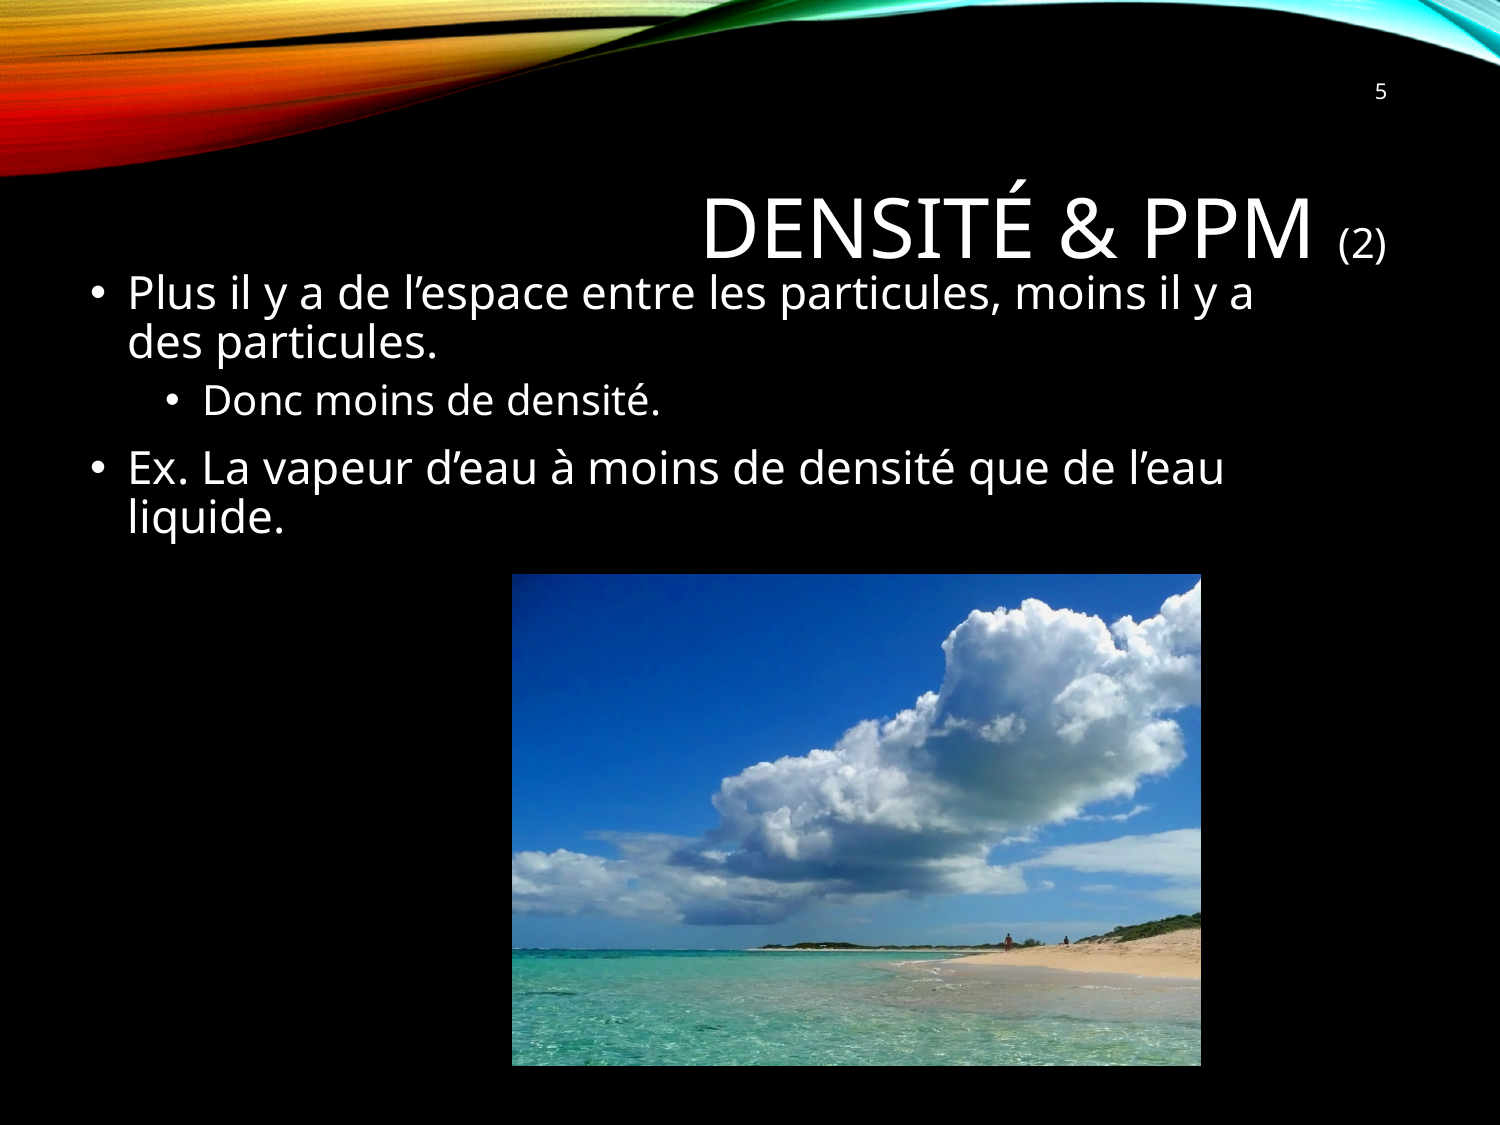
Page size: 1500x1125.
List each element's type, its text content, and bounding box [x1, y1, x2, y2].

slide_number 5 [1078, 62, 1403, 123]
title DENSITÉ & PPM (2) [356, 125, 1403, 338]
picture [0, 0, 1500, 178]
picture [512, 574, 1201, 1067]
list Plus il y a de l’espace entre les particules, moins il y a des particules. Donc moins de densité. Ex. La vapeur d’eau à moins de densité que de l’eau liquide. [75, 262, 1300, 663]
